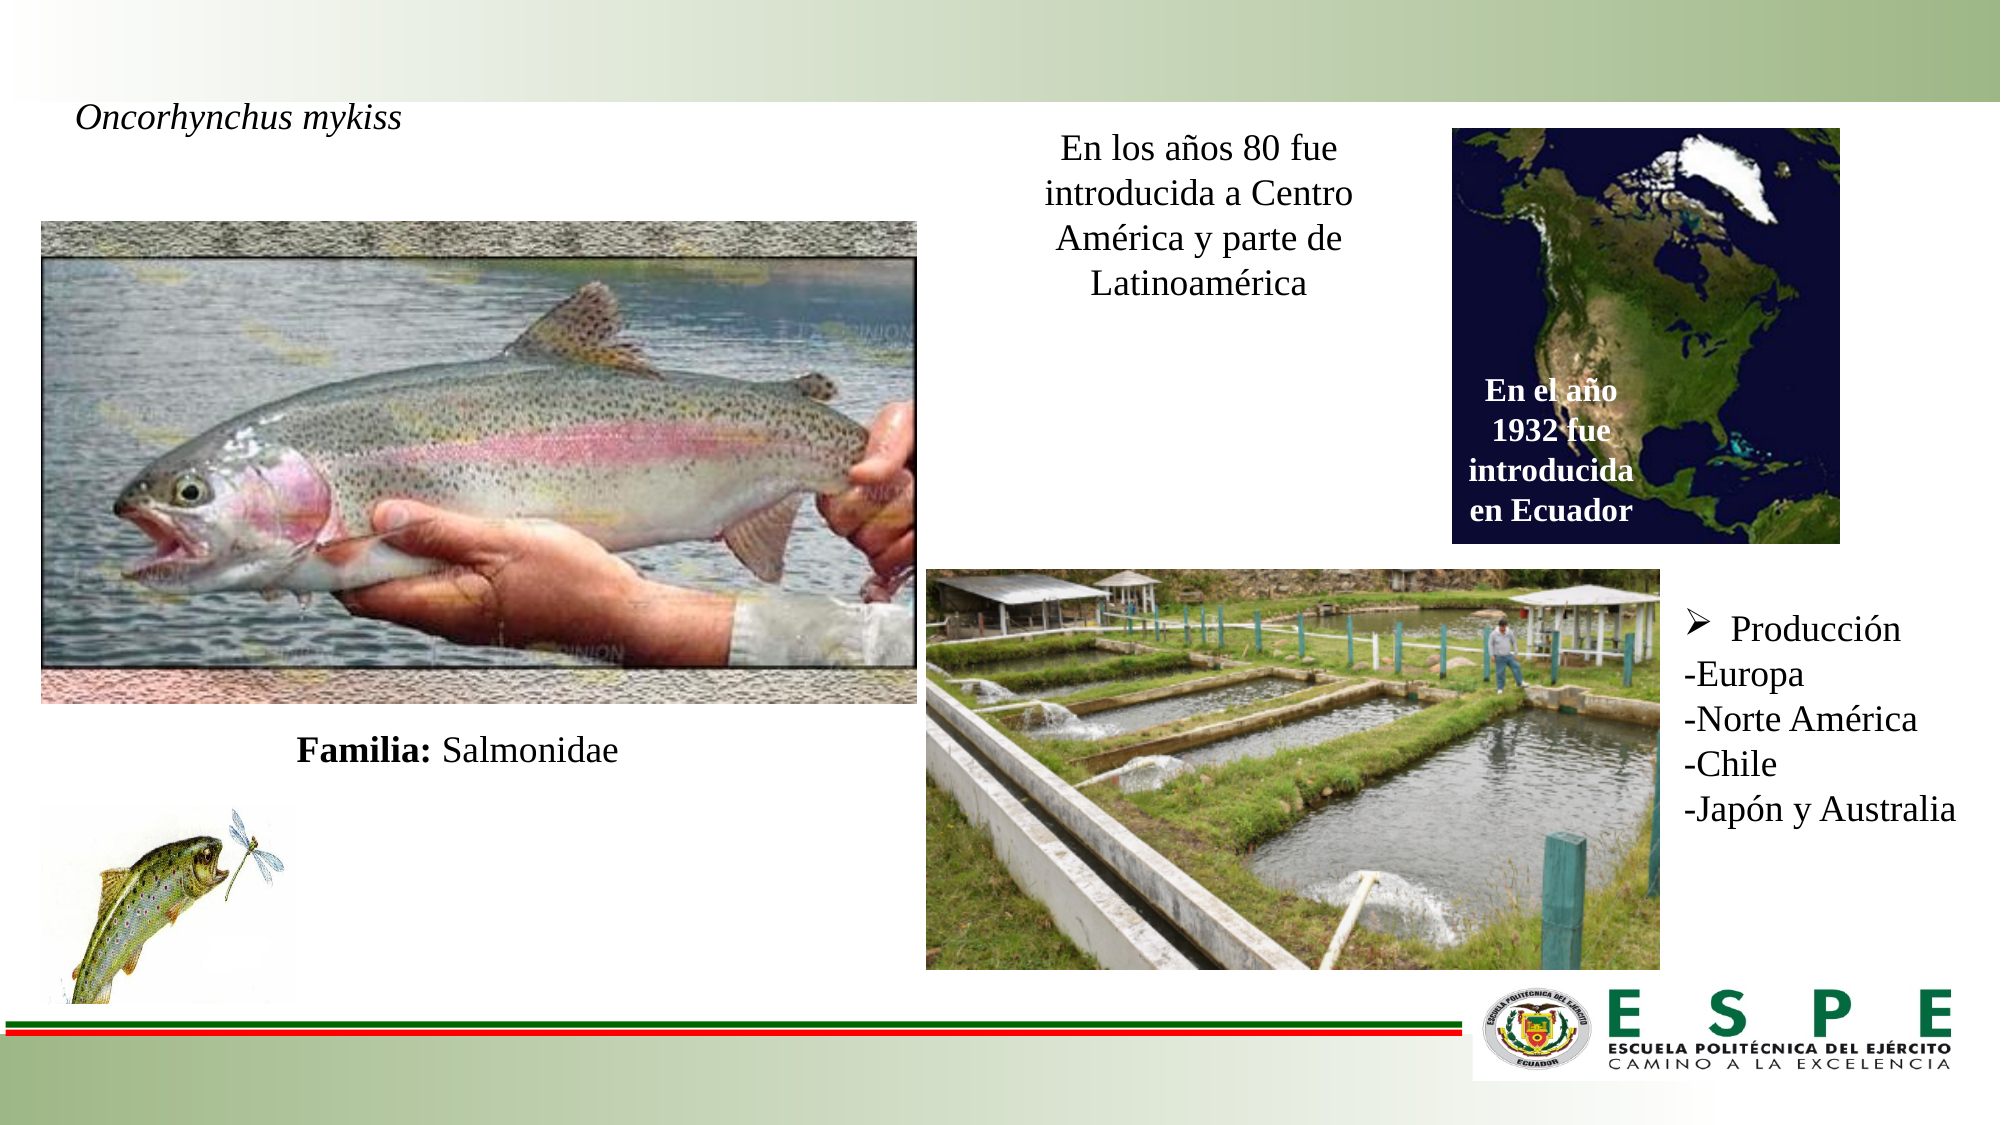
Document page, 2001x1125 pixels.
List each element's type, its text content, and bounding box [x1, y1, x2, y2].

picture [41, 220, 918, 704]
picture [41, 805, 297, 1004]
text_box Familia: Salmonidae [281, 718, 635, 778]
picture [1472, 976, 1977, 1081]
picture [925, 568, 1660, 971]
text_box Oncorhynchus mykiss [60, 85, 428, 145]
text_box En los años 80 fue introducida a Centro América y parte de Latinoamérica [993, 115, 1405, 311]
text_box Producción -Europa -Norte América -Chile -Japón y Australia [1669, 596, 2000, 837]
picture [1451, 128, 1840, 545]
